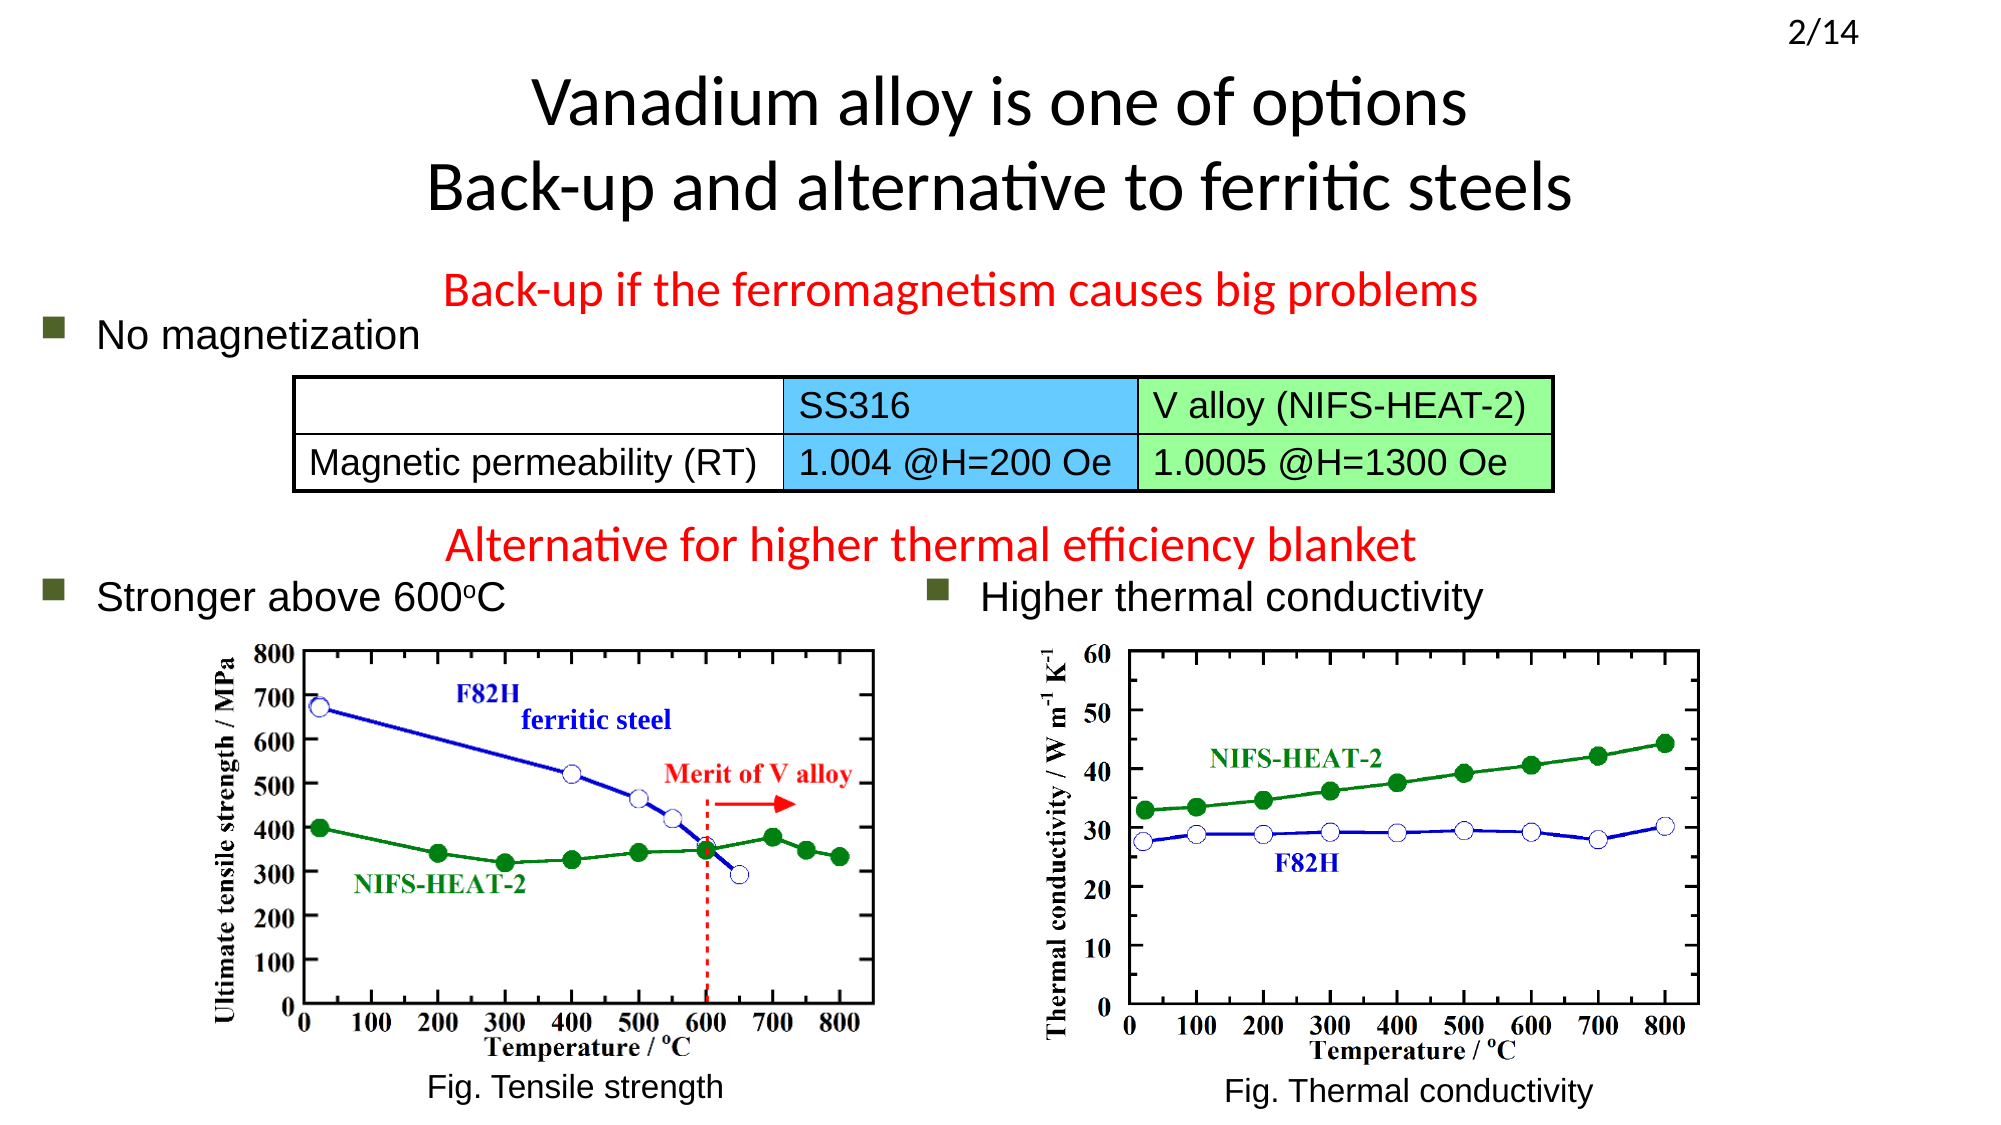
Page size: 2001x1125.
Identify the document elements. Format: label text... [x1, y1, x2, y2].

text_box Fig. Tensile strength [396, 1072, 781, 1120]
text_box Higher thermal conductivity [909, 562, 1600, 628]
text_box Alternative for higher thermal efficiency blanket [430, 504, 1433, 579]
text_box Stronger above 600oC [24, 562, 728, 625]
text_box No magnetization [24, 299, 935, 371]
picture [1037, 634, 1735, 1066]
picture [212, 634, 910, 1066]
table_cell 1.004 @H=200 Oe [784, 435, 1137, 489]
table_header SS316 [784, 379, 1137, 433]
table_cell 1.0005 @H=1300 Oe [1139, 435, 1551, 489]
title Vanadium alloy is one of options Back-up and alternative to ferritic steels [0, 45, 2000, 234]
table_header [296, 379, 783, 433]
table_cell Magnetic permeability (RT) [296, 435, 783, 489]
table_header V alloy (NIFS-HEAT-2) [1139, 379, 1551, 433]
text_box Back-up if the ferromagnetism causes big problems [428, 249, 1494, 324]
text_box Fig. Thermal conductivity [1194, 1072, 1627, 1125]
